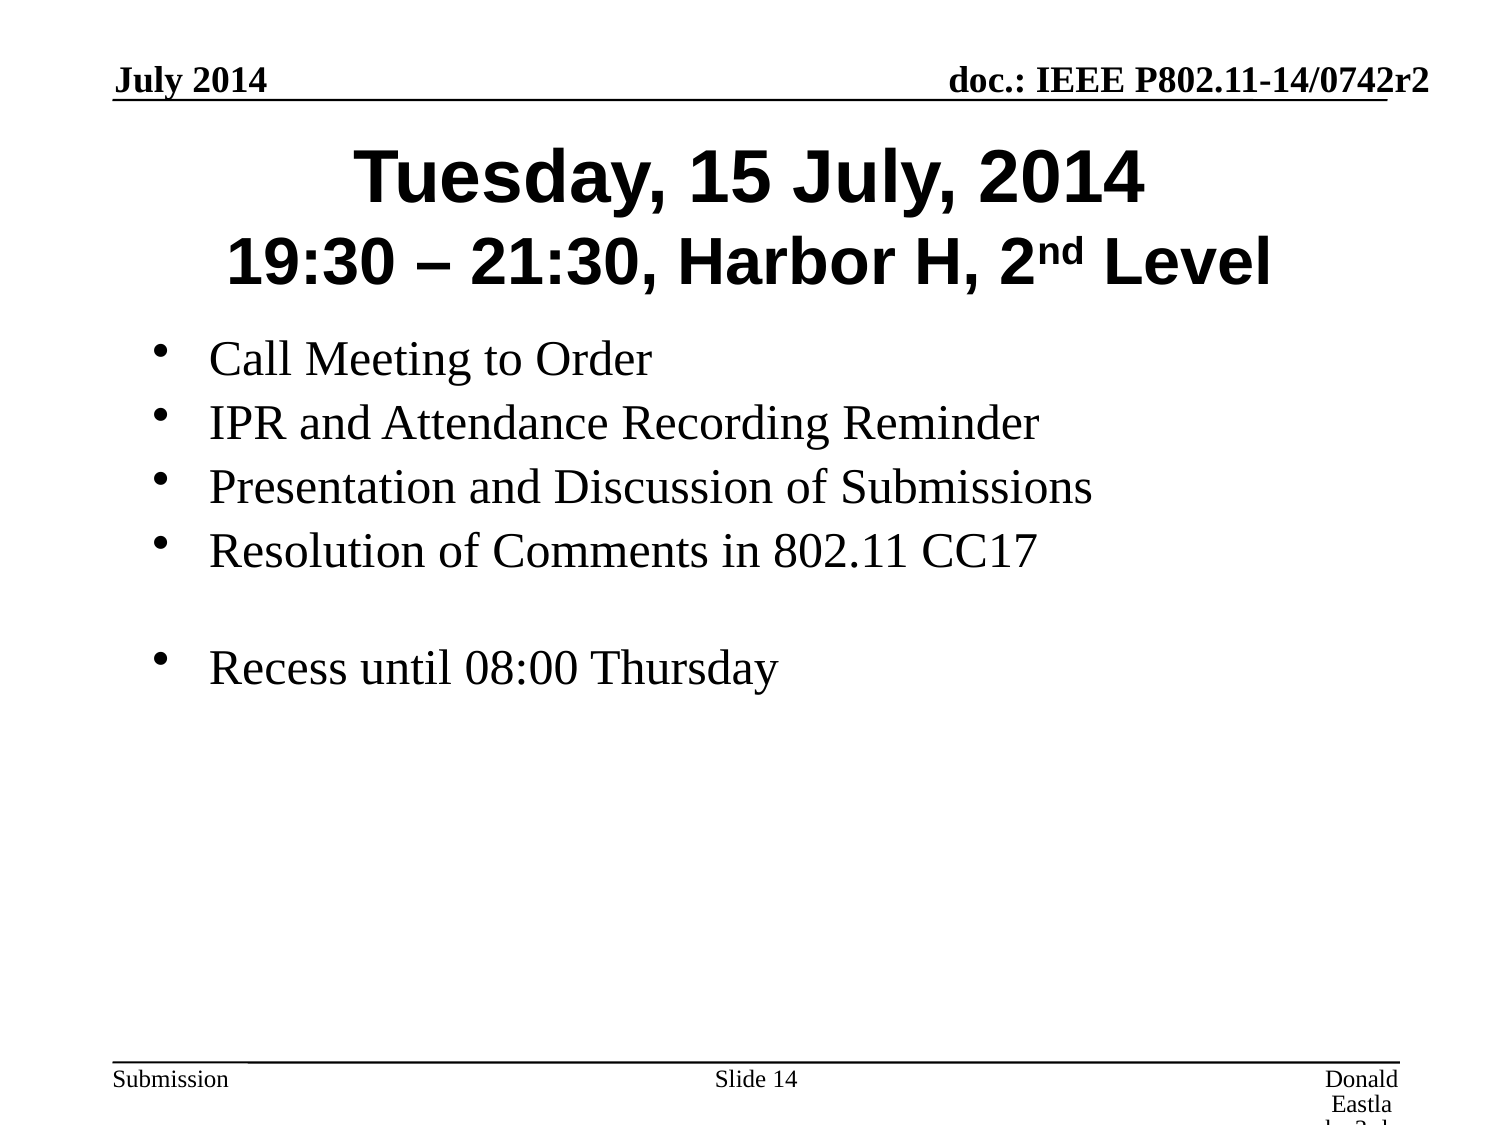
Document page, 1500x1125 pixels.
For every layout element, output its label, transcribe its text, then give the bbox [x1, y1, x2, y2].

title Tuesday, 15 July, 2014 19:30 – 21:30, Harbor H, 2nd Level [112, 112, 1388, 313]
slide_number Slide 14 [712, 1063, 800, 1093]
list Call Meeting to Order IPR and Attendance Recording Reminder Presentation and Discussion of Submissions Resolution of Comments in 802.11 CC17 Recess until 08:00 Thursday [137, 324, 1388, 1063]
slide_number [114, 54, 290, 100]
footer Donald Eastlake 3rd, Huawei Technologies [1325, 1062, 1402, 1093]
